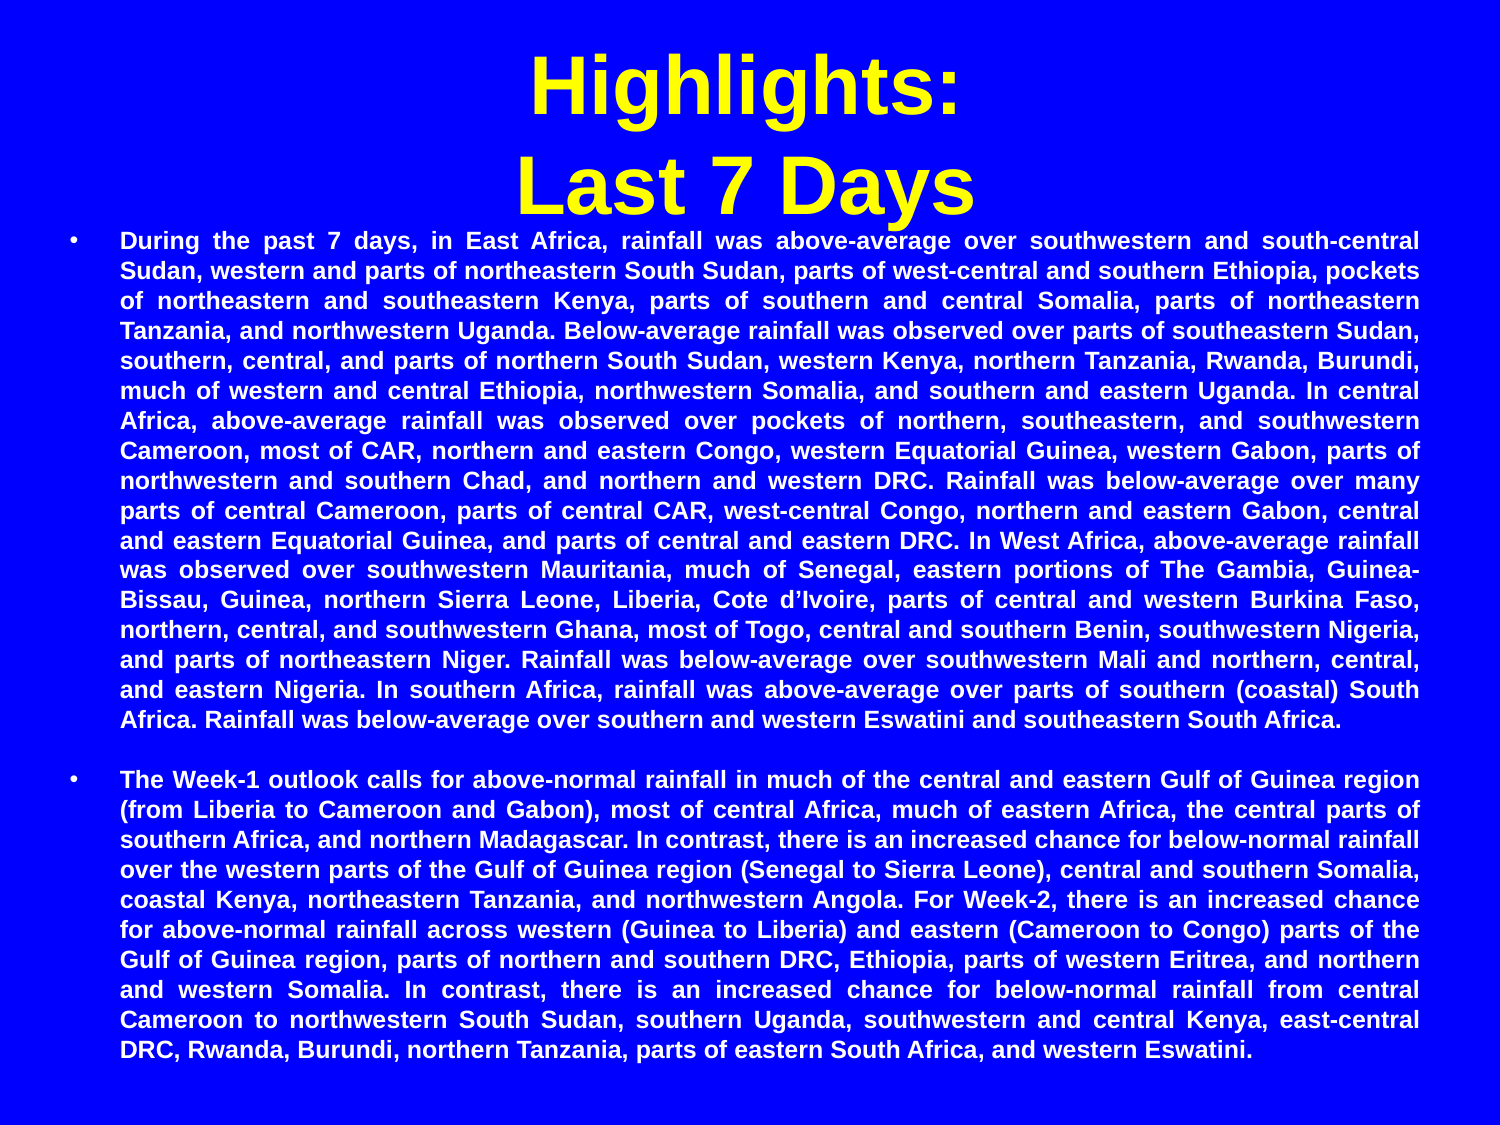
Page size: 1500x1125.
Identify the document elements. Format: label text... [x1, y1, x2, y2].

title Highlights: Last 7 Days [54, 37, 1438, 217]
text_box During the past 7 days, in East Africa, rainfall was above-average over southwestern and south-central Sudan, western and parts of northeastern South Sudan, parts of west-central and southern Ethiopia, pockets of northeastern and southeastern Kenya, parts of southern and central Somalia, parts of northeastern Tanzania, and northwestern Uganda. Below-average rainfall was observed over parts of southeastern Sudan, southern, central, and parts of northern South Sudan, western Kenya, northern Tanzania, Rwanda, Burundi, much of western and central Ethiopia, northwestern Somalia, and southern and eastern Uganda. In central Africa, above-average rainfall was observed over pockets of northern, southeastern, and southwestern Cameroon, most of CAR, northern and eastern Congo, western Equatorial Guinea, western Gabon, parts of northwestern and southern Chad, and northern and western DRC. Rainfall was below-average over many parts of central Cameroon, parts of central CAR, west-central Congo, northern and eastern Gabon, central and eastern Equatorial Guinea, and parts of central and eastern DRC. In West Africa, above-average rainfall was observed over southwestern Mauritania, much of Senegal, eastern portions of The Gambia, Guinea-Bissau, Guinea, northern Sierra Leone, Liberia, Cote d’Ivoire, parts of central and western Burkina Faso, northern, central, and southwestern Ghana, most of Togo, central and southern Benin, southwestern Nigeria, and parts of northeastern Niger. Rainfall was below-average over southwestern Mali and northern, central, and eastern Nigeria. In southern Africa, rainfall was above-average over parts of southern (coastal) South Africa. Rainfall was below-average over southern and western Eswatini and southeastern South Africa. The Week-1 outlook calls for above-normal rainfall in much of the central and eastern Gulf of Guinea region (from Liberia to Cameroon and Gabon), most of central Africa, much of eastern Africa, the central parts of southern Africa, and northern Madagascar. In contrast, there is an increased chance for below-normal rainfall over the western parts of the Gulf of Guinea region (Senegal to Sierra Leone), central and southern Somalia, coastal Kenya, northeastern Tanzania, and northwestern Angola. For Week-2, there is an increased chance for above-normal rainfall across western (Guinea to Liberia) and eastern (Cameroon to Congo) parts of the Gulf of Guinea region, parts of northern and southern DRC, Ethiopia, parts of western Eritrea, and northern and western Somalia. In contrast, there is an increased chance for below-normal rainfall from central Cameroon to northwestern South Sudan, southern Uganda, southwestern and central Kenya, east-central DRC, Rwanda, Burundi, northern Tanzania, parts of eastern South Africa, and western Eswatini. [29, 217, 1438, 1071]
